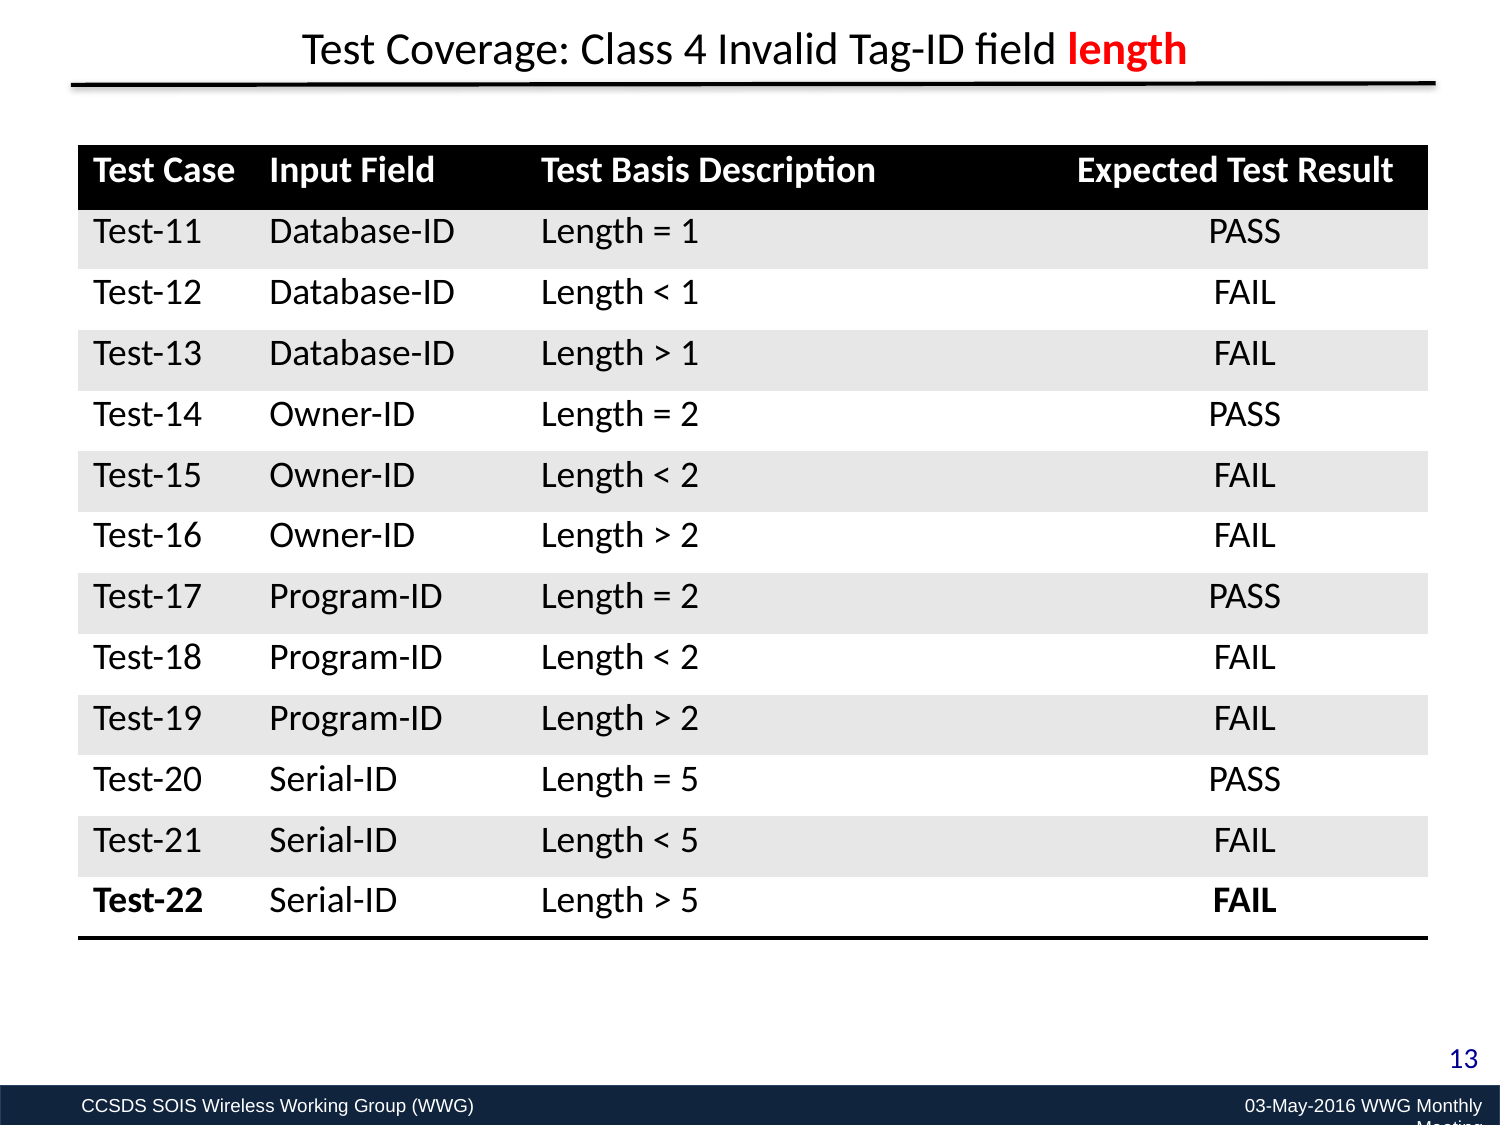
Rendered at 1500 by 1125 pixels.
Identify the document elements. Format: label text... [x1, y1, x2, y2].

table_cell Test-11 [78, 210, 254, 269]
table_cell Program-ID [254, 634, 526, 695]
table_cell Serial-ID [254, 816, 526, 877]
table_cell Length = 5 [526, 755, 1062, 816]
table_cell Length > 2 [526, 695, 1062, 755]
table_cell FAIL [1062, 269, 1428, 330]
table_header Test Case [78, 149, 254, 206]
table_cell Test-21 [78, 816, 254, 877]
title Test Coverage: Class 4 Invalid Tag-ID field length [75, 11, 1425, 79]
table_cell Length > 1 [526, 330, 1062, 391]
table_cell PASS [1062, 391, 1428, 451]
table_cell PASS [1062, 755, 1428, 816]
table_cell FAIL [1062, 512, 1428, 573]
table_header Input Field [254, 149, 526, 206]
table_cell PASS [1062, 210, 1428, 269]
table_cell FAIL [1062, 451, 1428, 512]
table_cell Test-14 [78, 391, 254, 451]
table_cell Test-12 [78, 269, 254, 330]
table_cell Test-20 [78, 755, 254, 816]
table_cell Length < 1 [526, 269, 1062, 330]
table_cell FAIL [1062, 816, 1428, 877]
table_cell Owner-ID [254, 451, 526, 512]
table_cell FAIL [1062, 695, 1428, 755]
table_cell Length < 2 [526, 451, 1062, 512]
table_cell Length < 2 [526, 634, 1062, 695]
table_cell Program-ID [254, 695, 526, 755]
table_cell Length = 2 [526, 391, 1062, 451]
table_cell Length = 2 [526, 573, 1062, 634]
table_cell Database-ID [254, 269, 526, 330]
table_cell Serial-ID [254, 755, 526, 816]
table_cell Database-ID [254, 330, 526, 391]
table_cell Test-13 [78, 330, 254, 391]
table_cell PASS [1062, 573, 1428, 634]
table_cell Length > 2 [526, 512, 1062, 573]
table_cell Length < 5 [526, 816, 1062, 877]
table_cell Test-15 [78, 451, 254, 512]
table_cell Test-17 [78, 573, 254, 634]
table_cell Owner-ID [254, 391, 526, 451]
table_cell Test-16 [78, 512, 254, 573]
table_cell Test-18 [78, 634, 254, 695]
table_cell Length = 1 [526, 210, 1062, 269]
table_cell FAIL [1062, 330, 1428, 391]
table_cell Test-22 [78, 877, 254, 936]
table_cell FAIL [1062, 877, 1428, 936]
table_cell Database-ID [254, 210, 526, 269]
table_cell Test-19 [78, 695, 254, 755]
table_cell Serial-ID [254, 877, 526, 936]
table_cell Owner-ID [254, 512, 526, 573]
table_cell Length > 5 [526, 877, 1062, 936]
table_header Expected Test Result [1062, 149, 1428, 206]
table_cell FAIL [1062, 634, 1428, 695]
table_cell Program-ID [254, 573, 526, 634]
table_header Test Basis Description [526, 149, 1062, 206]
